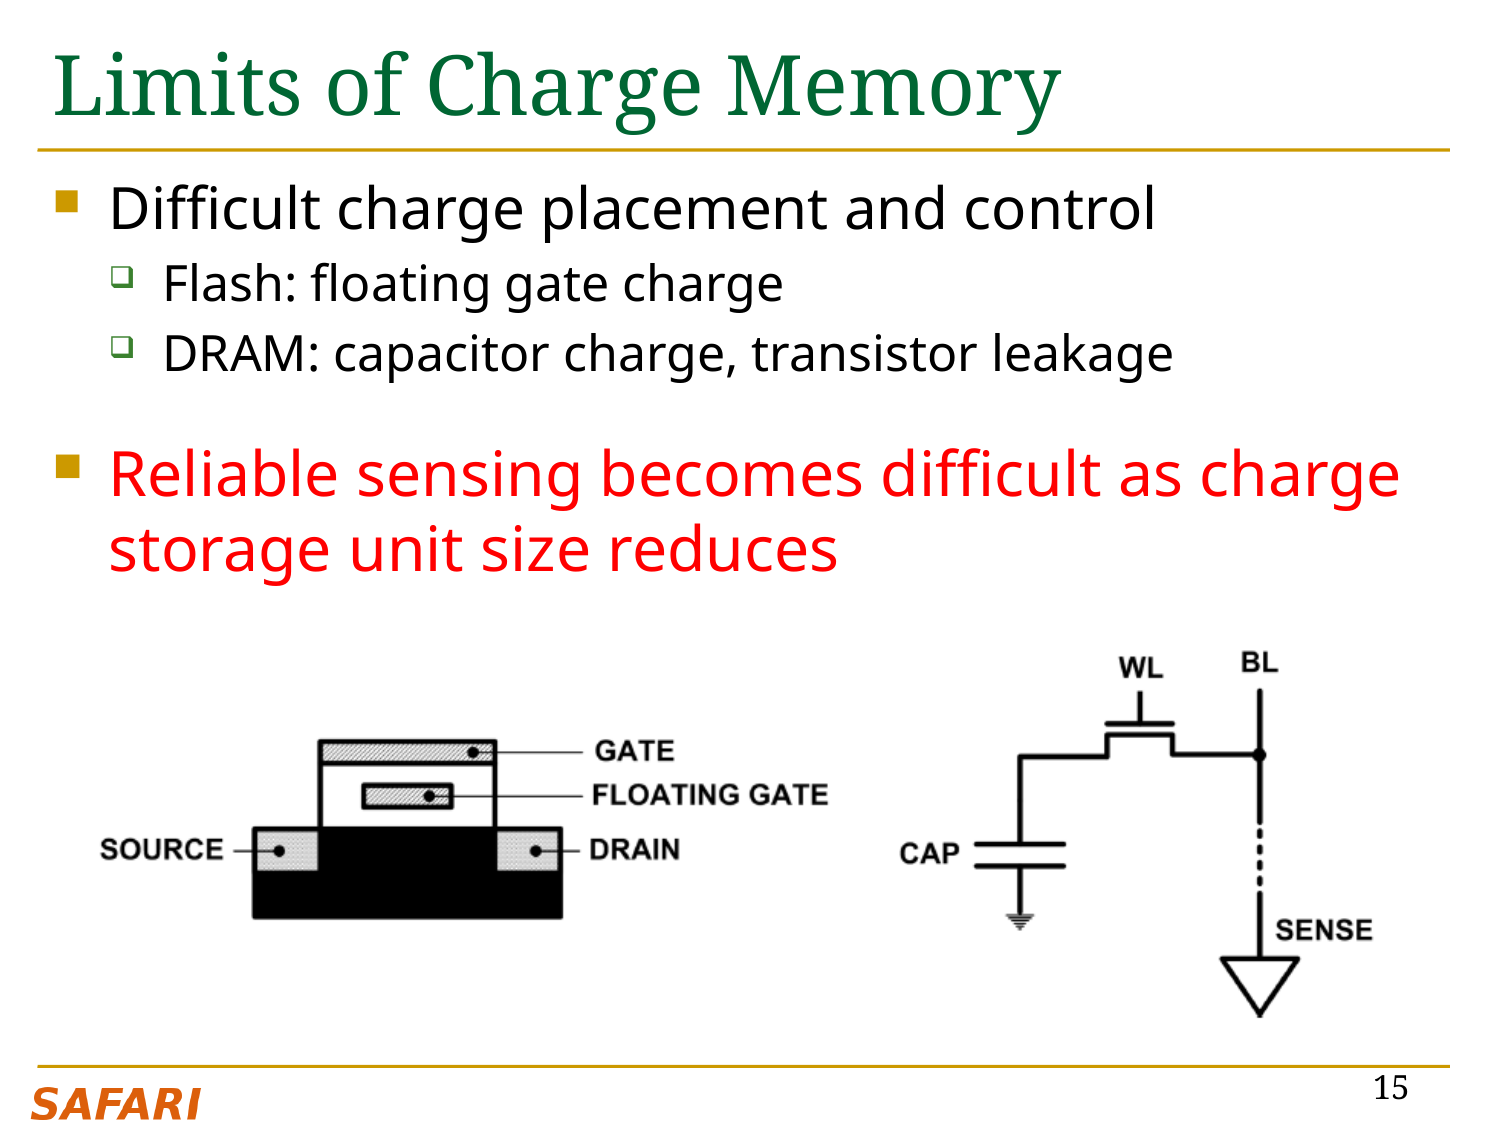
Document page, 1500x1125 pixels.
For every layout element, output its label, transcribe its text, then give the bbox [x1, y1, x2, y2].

list Difficult charge placement and control Flash: floating gate charge DRAM: capacitor charge, transistor leakage Reliable sensing becomes difficult as charge storage unit size reduces [37, 163, 1478, 1016]
title Limits of Charge Memory [37, 24, 1451, 163]
picture [29, 1078, 207, 1125]
slide_number 15 [1074, 1043, 1426, 1120]
picture [62, 591, 1399, 1038]
